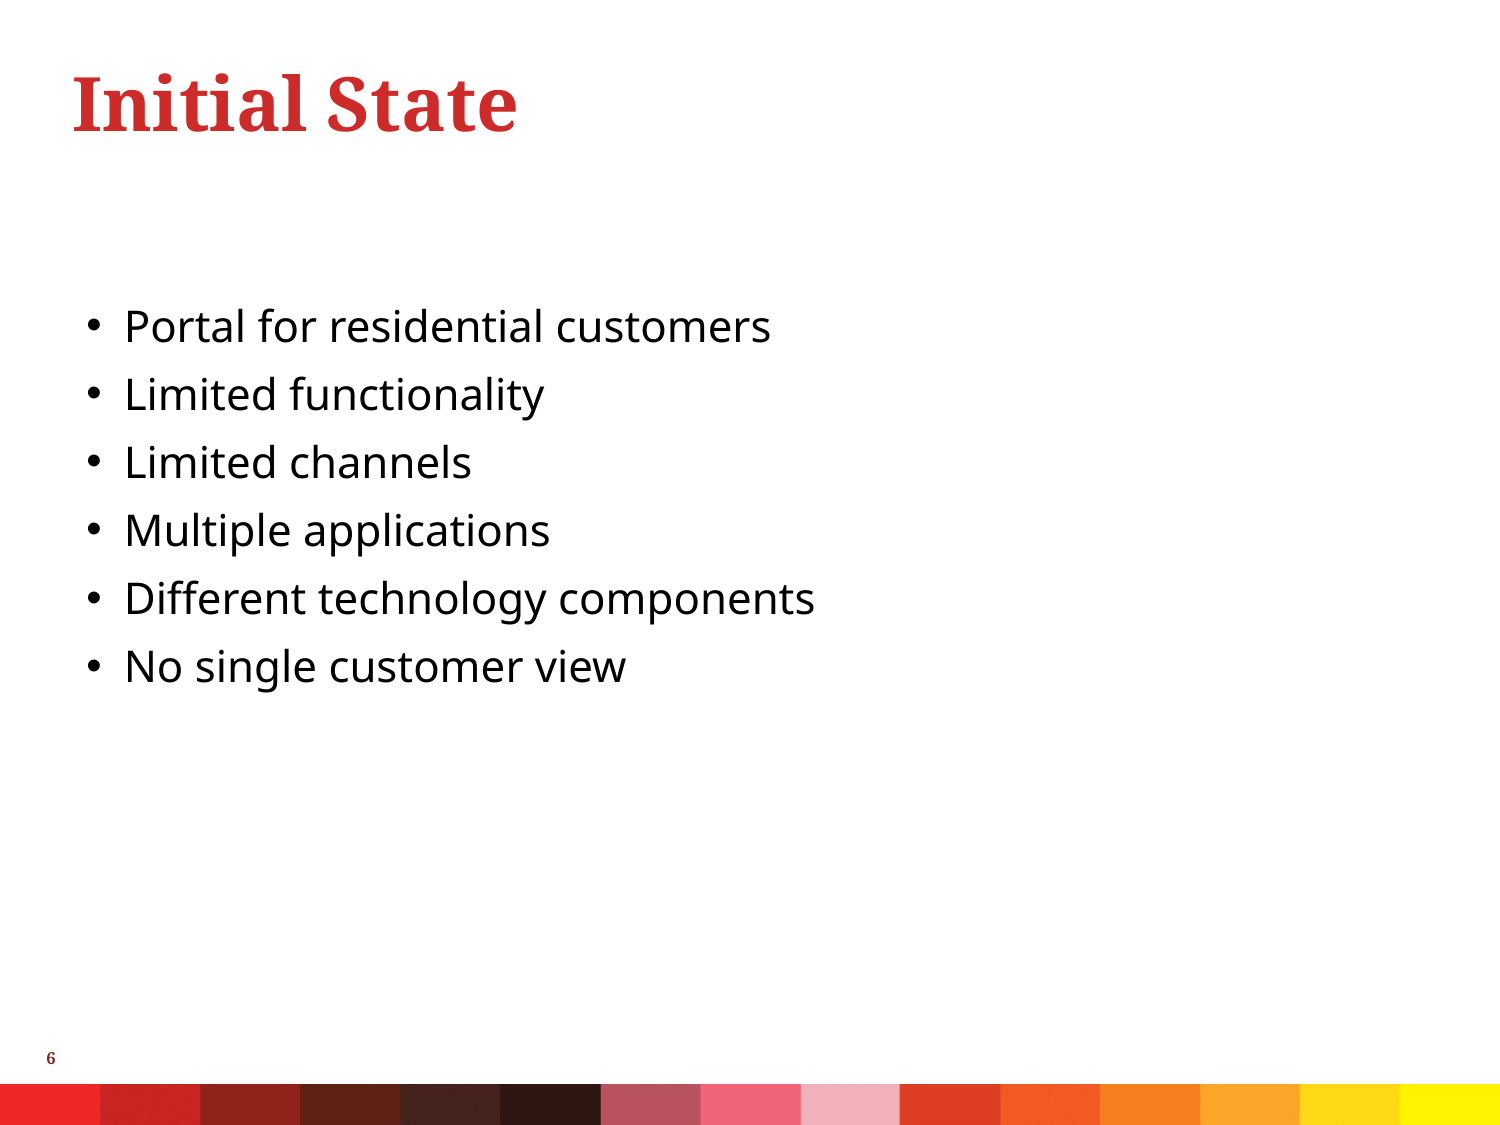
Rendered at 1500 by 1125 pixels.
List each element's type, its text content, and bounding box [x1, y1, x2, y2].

text_box Portal for residential customers Limited functionality Limited channels Multiple applications Different technology components No single customer view [0, 287, 1447, 942]
picture [0, 1084, 1500, 1125]
title Initial State [57, 49, 1438, 206]
